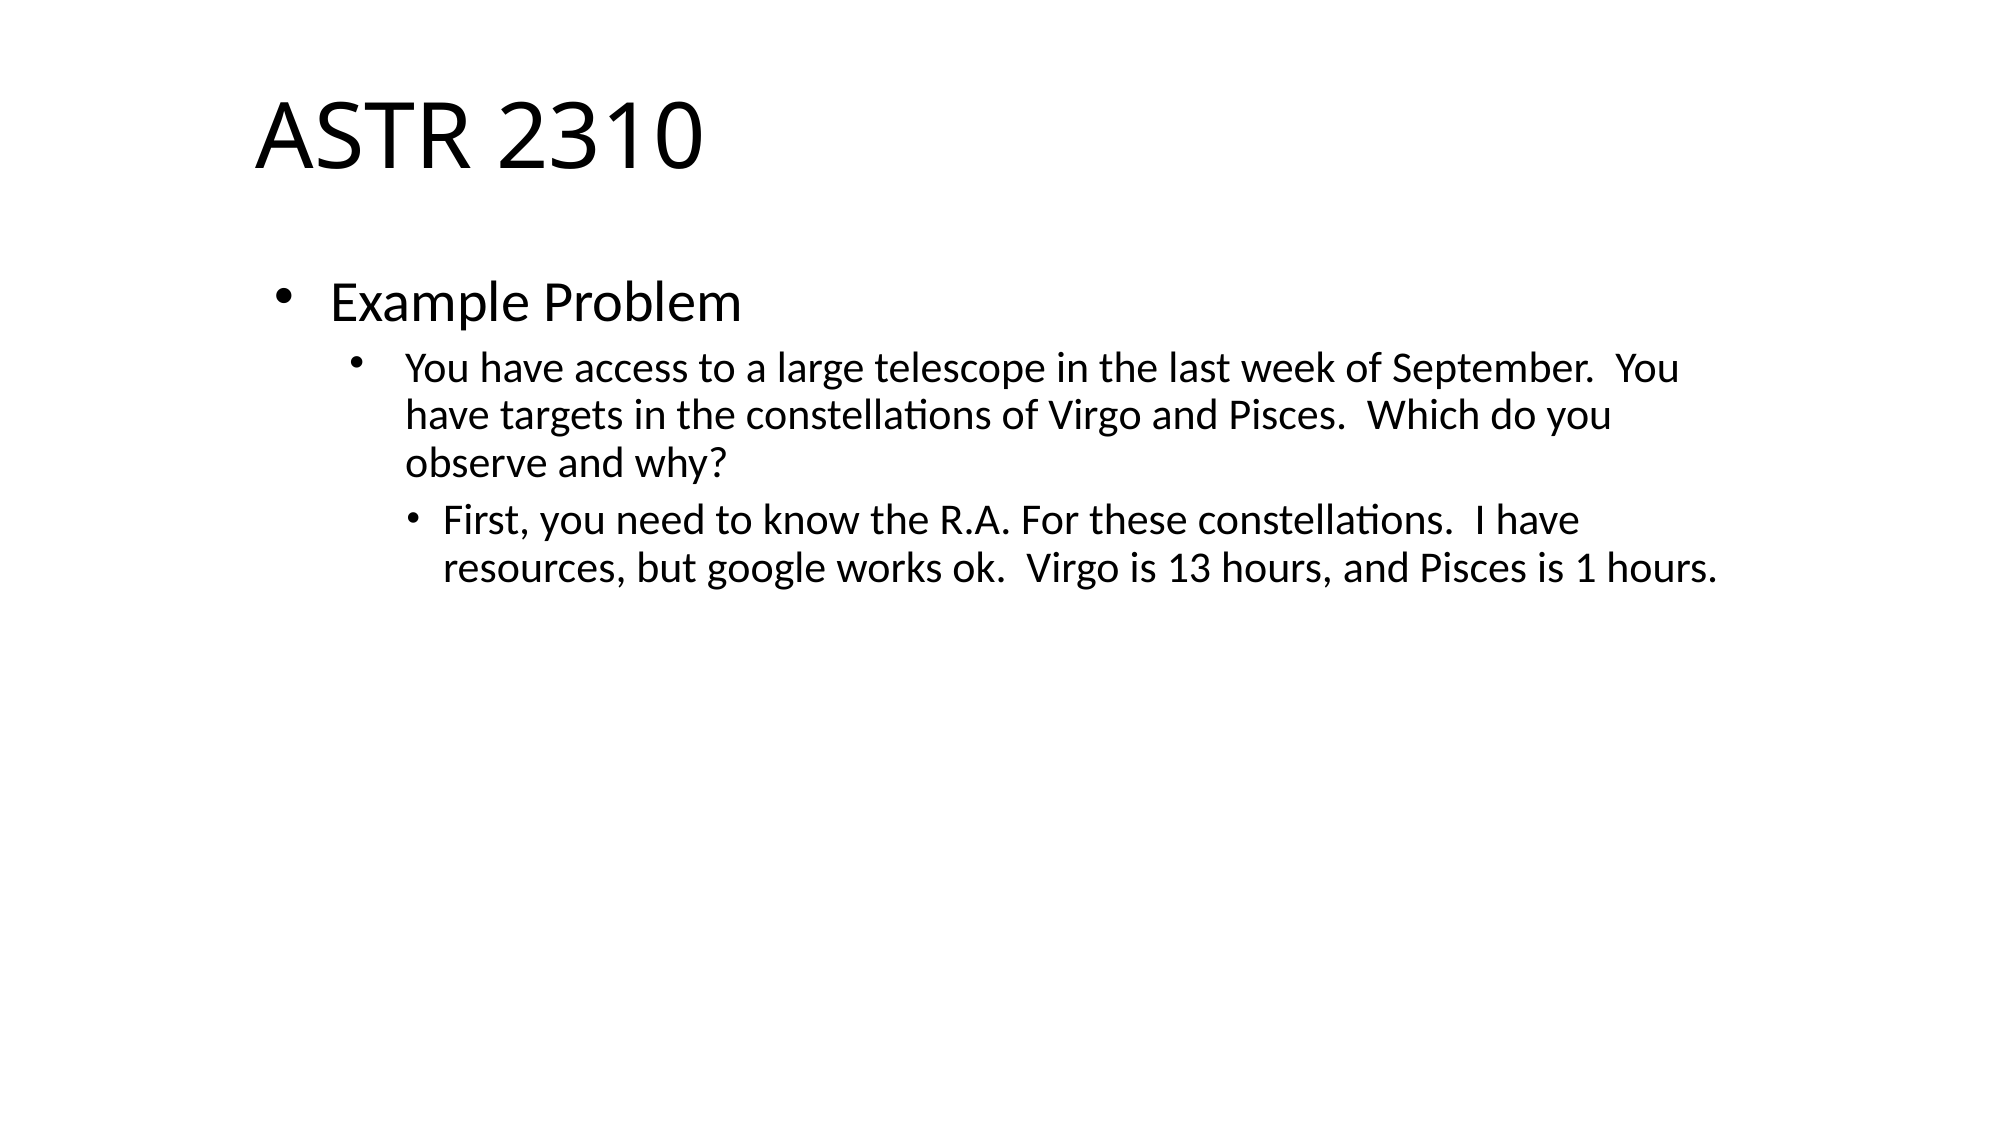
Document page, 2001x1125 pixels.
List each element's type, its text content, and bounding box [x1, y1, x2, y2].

list Example Problem You have access to a large telescope in the last week of September. You have targets in the constellations of Virgo and Pisces. Which do you observe and why? First, you need to know the R.A. For these constellations. I have resources, but google works ok. Virgo is 13 hours, and Pisces is 1 hours. [240, 263, 1760, 990]
title ASTR 2310 [240, 44, 1760, 233]
